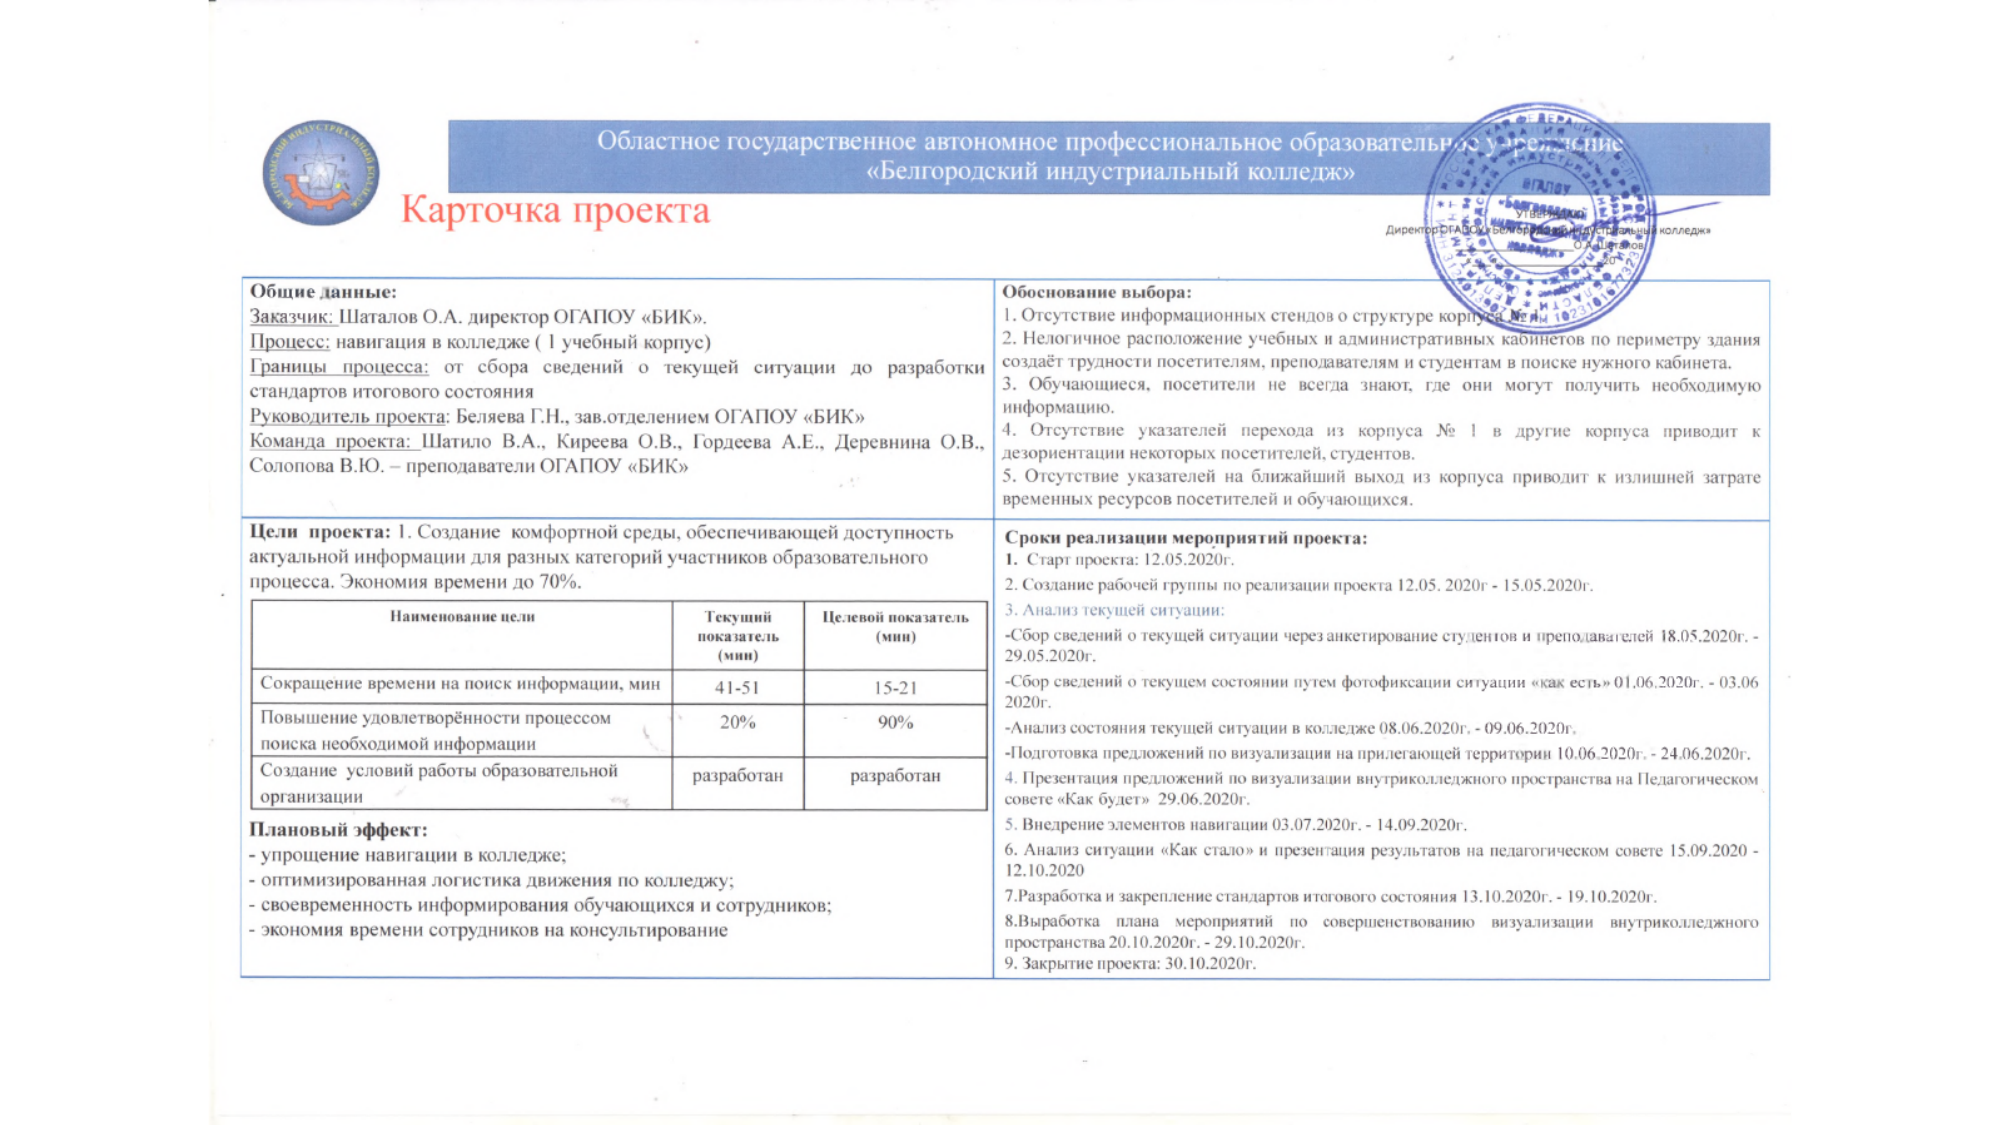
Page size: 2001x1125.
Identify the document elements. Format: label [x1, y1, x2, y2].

picture [208, 0, 1792, 1125]
